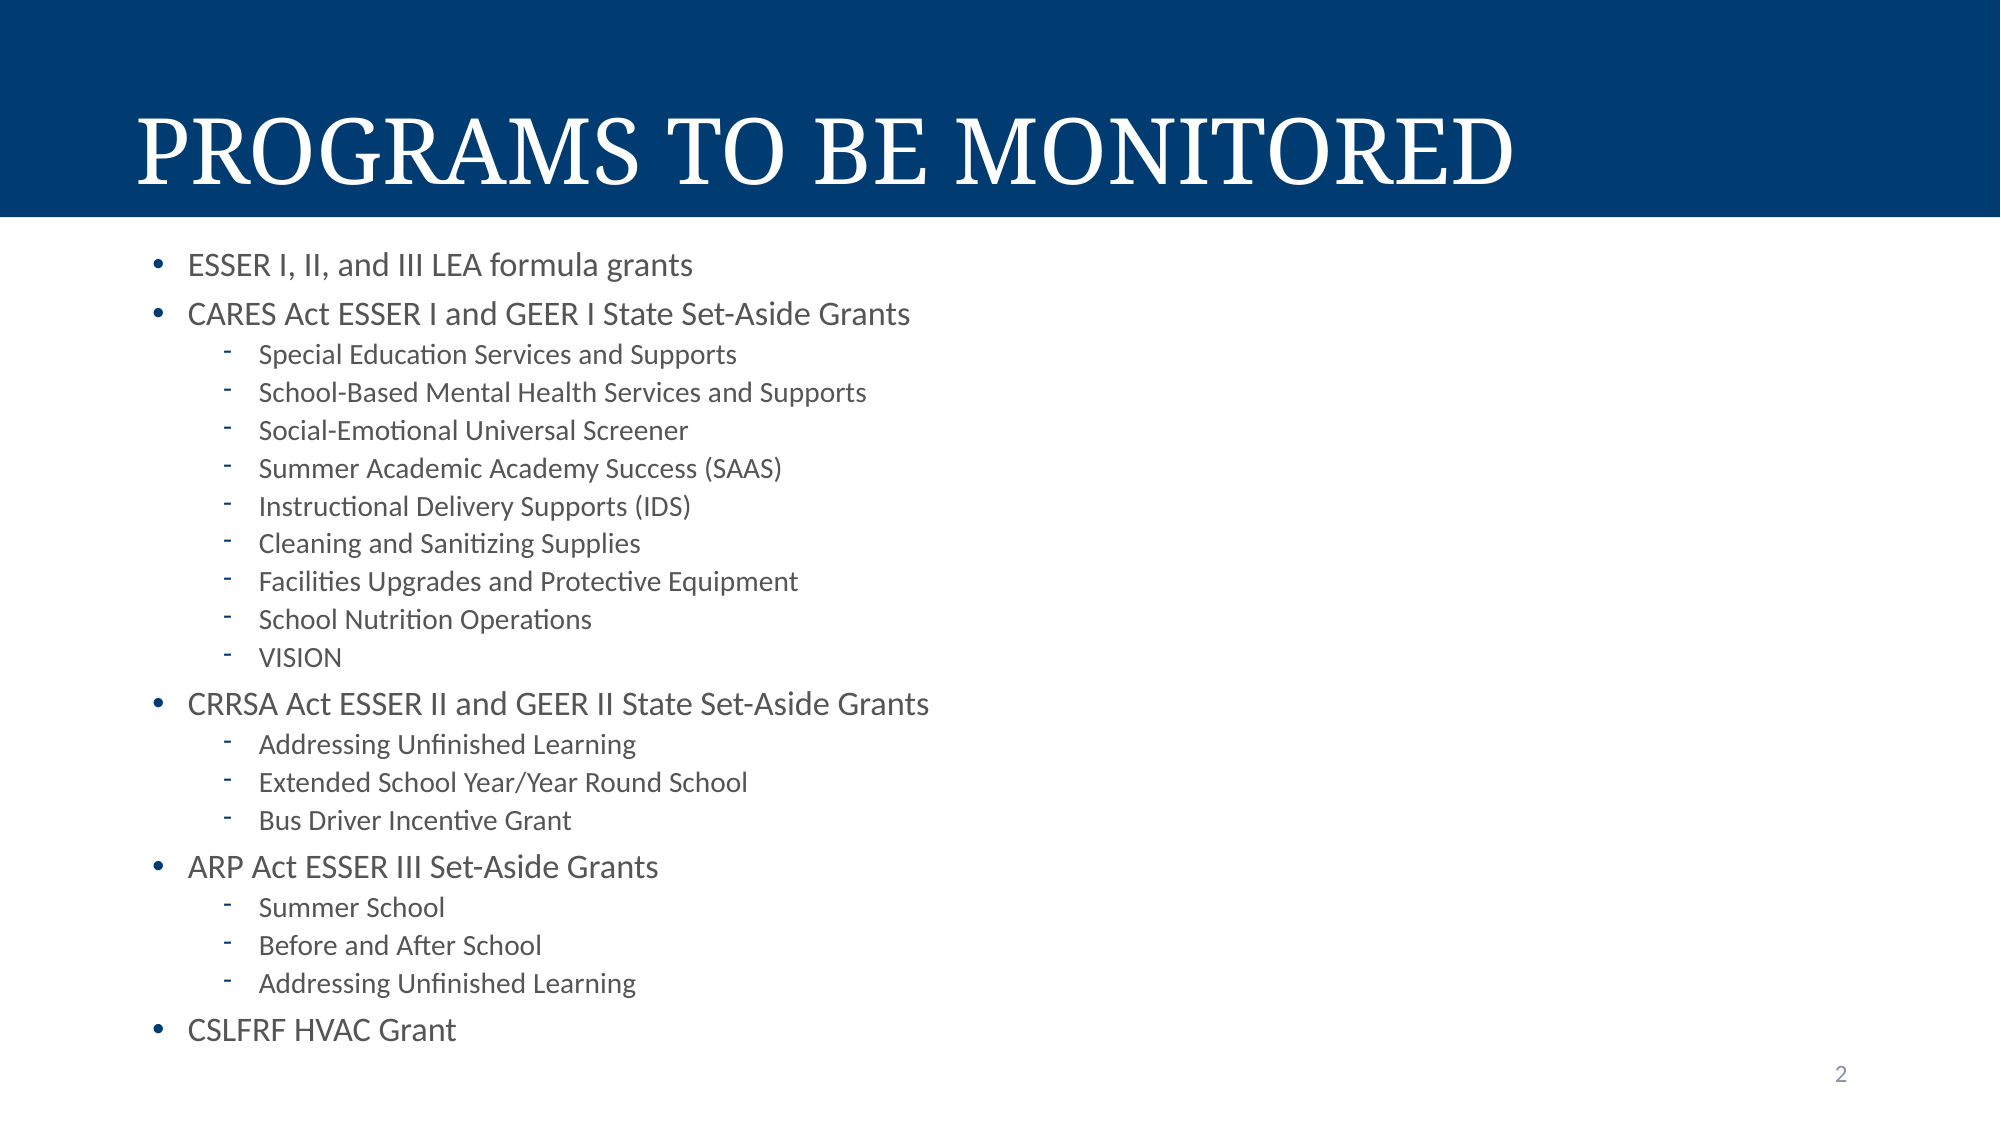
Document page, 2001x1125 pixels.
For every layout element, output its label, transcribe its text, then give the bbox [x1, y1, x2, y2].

list Programs to be Monitored [0, 0, 2000, 218]
list ESSER I, II, and III LEA formula grants CARES Act ESSER I and GEER I State Set-Aside Grants Special Education Services and Supports School-Based Mental Health Services and Supports Social-Emotional Universal Screener Summer Academic Academy Success (SAAS) Instructional Delivery Supports (IDS) Cleaning and Sanitizing Supplies Facilities Upgrades and Protective Equipment School Nutrition Operations VISION CRRSA Act ESSER II and GEER II State Set-Aside Grants Addressing Unfinished Learning Extended School Year/Year Round School Bus Driver Incentive Grant ARP Act ESSER III Set-Aside Grants Summer School Before and After School Addressing Unfinished Learning CSLFRF HVAC Grant [137, 239, 1863, 1066]
slide_number 2 [1412, 1042, 1863, 1103]
